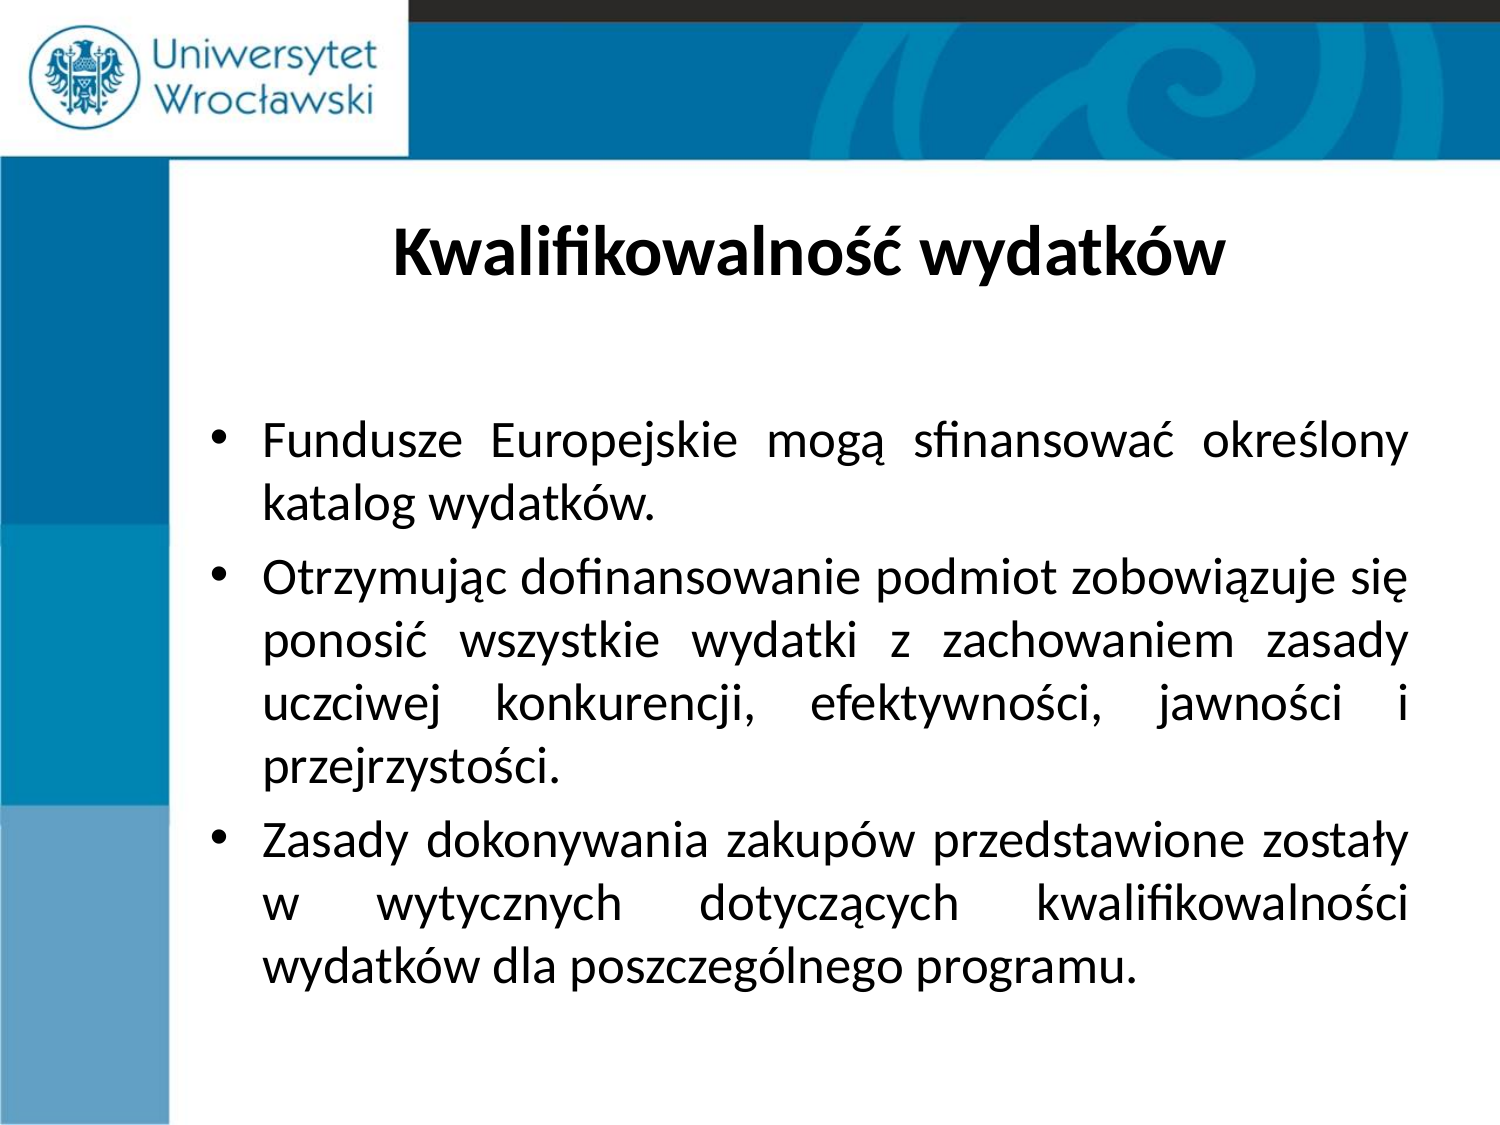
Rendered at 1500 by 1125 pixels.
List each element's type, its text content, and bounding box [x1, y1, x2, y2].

list Fundusze Europejskie mogą sfinansować określony katalog wydatków. Otrzymując dofinansowanie podmiot zobowiązuje się ponosić wszystkie wydatki z zachowaniem zasady uczciwej konkurencji, efektywności, jawności i przejrzystości. Zasady dokonywania zakupów przedstawione zostały w wytycznych dotyczących kwalifikowalności wydatków dla poszczególnego programu. [194, 397, 1425, 1005]
picture [0, 0, 1500, 1125]
title Kwalifikowalność wydatków [135, 196, 1486, 384]
